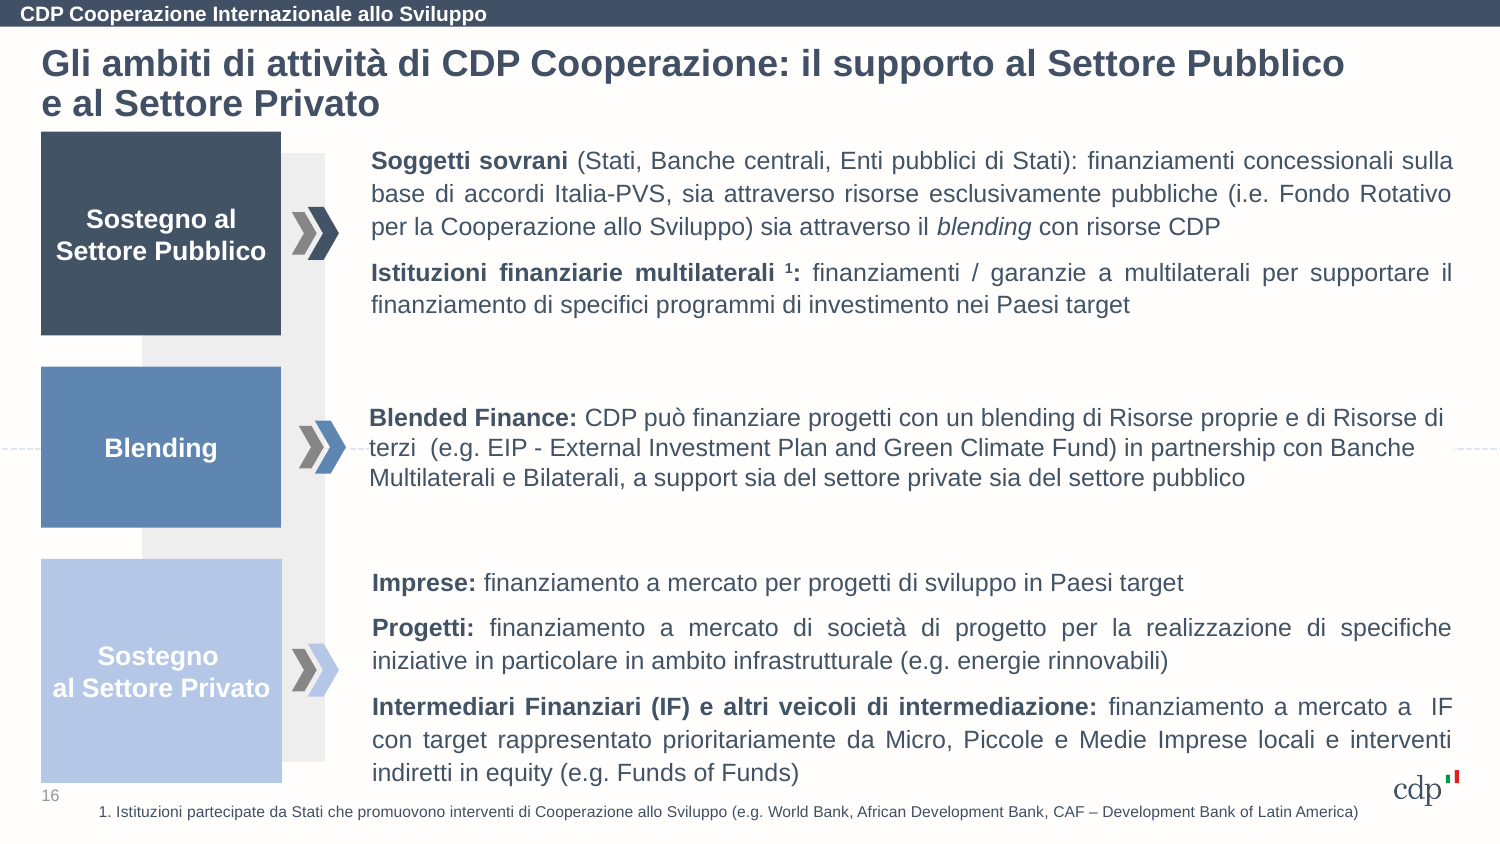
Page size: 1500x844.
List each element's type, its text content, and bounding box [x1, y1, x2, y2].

text_box Imprese: finanziamento a mercato per progetti di sviluppo in Paesi target Progetti: finanziamento a mercato di società di progetto per la realizzazione di specifiche iniziative in particolare in ambito infrastrutturale (e.g. energie rinnovabili) Intermediari Finanziari (IF) e altri veicoli di intermediazione: finanziamento a mercato a IF con target rappresentato prioritariamente da Micro, Piccole e Medie Imprese locali e interventi indiretti in equity (e.g. Funds of Funds) [372, 563, 1455, 744]
text_box [143, 449, 324, 762]
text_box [291, 206, 339, 260]
text_box Sostegno al Settore Pubblico [40, 131, 282, 336]
text_box Blended Finance: CDP può finanziare progetti con un blending di Risorse proprie e di Risorse di terzi (e.g. EIP - External Investment Plan and Green Climate Fund) in partnership con Banche Multilaterali e Bilaterali, a support sia del settore private sia del settore pubblico [369, 449, 1454, 492]
text_box Blending [40, 366, 282, 448]
text_box 1. Istituzioni partecipate da Stati che promuovono interventi di Cooperazione allo Sviluppo (e.g. World Bank, African Development Bank, CAF – Development Bank of Latin America) [83, 794, 1397, 828]
text_box [143, 154, 324, 448]
text_box Blending [40, 449, 282, 529]
picture [1394, 770, 1459, 806]
list Gli ambiti di attività di CDP Cooperazione: il supporto al Settore Pubblico e al Settore Privato [41, 43, 1371, 92]
text_box CDP Cooperazione Internazionale allo Sviluppo [0, 0, 1500, 27]
slide_number 16 [41, 784, 207, 805]
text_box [291, 643, 339, 697]
text_box Blended Finance: CDP può finanziare progetti con un blending di Risorse proprie e di Risorse di terzi (e.g. EIP - External Investment Plan and Green Climate Fund) in partnership con Banche Multilaterali e Bilaterali, a support sia del settore private sia del settore pubblico [369, 401, 1454, 448]
text_box Sostegno al Settore Privato [40, 558, 283, 784]
text_box Soggetti sovrani (Stati, Banche centrali, Enti pubblici di Stati): finanziamenti concessionali sulla base di accordi Italia-PVS, sia attraverso risorse esclusivamente pubbliche (i.e. Fondo Rotativo per la Cooperazione allo Sviluppo) sia attraverso il blending con risorse CDP Istituzioni finanziarie multilaterali 1: finanziamenti / garanzie a multilaterali per supportare il finanziamento di specifici programmi di investimento nei Paesi target [370, 141, 1455, 319]
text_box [298, 420, 346, 474]
